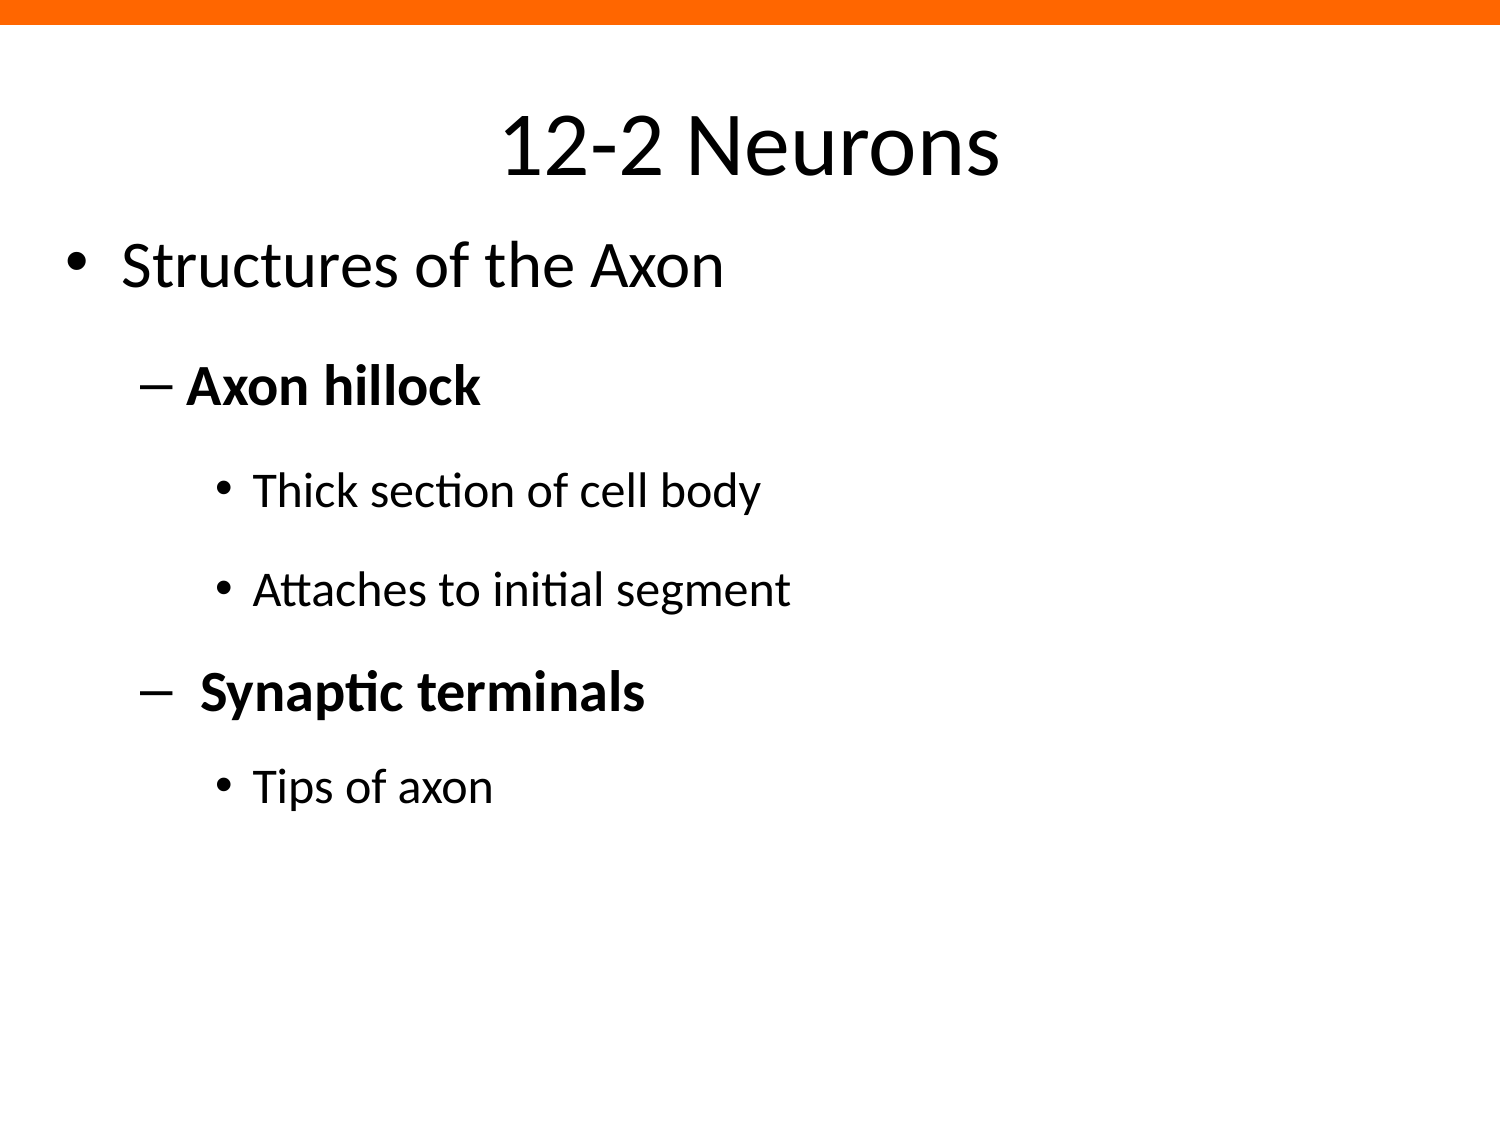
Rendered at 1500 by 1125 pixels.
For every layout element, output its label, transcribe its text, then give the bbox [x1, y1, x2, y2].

list Structures of the Axon Axon hillock Thick section of cell body Attaches to initial segment Synaptic terminals Tips of axon [50, 172, 1400, 953]
text_box [0, 0, 1500, 25]
title 12-2 Neurons [75, 45, 1425, 233]
